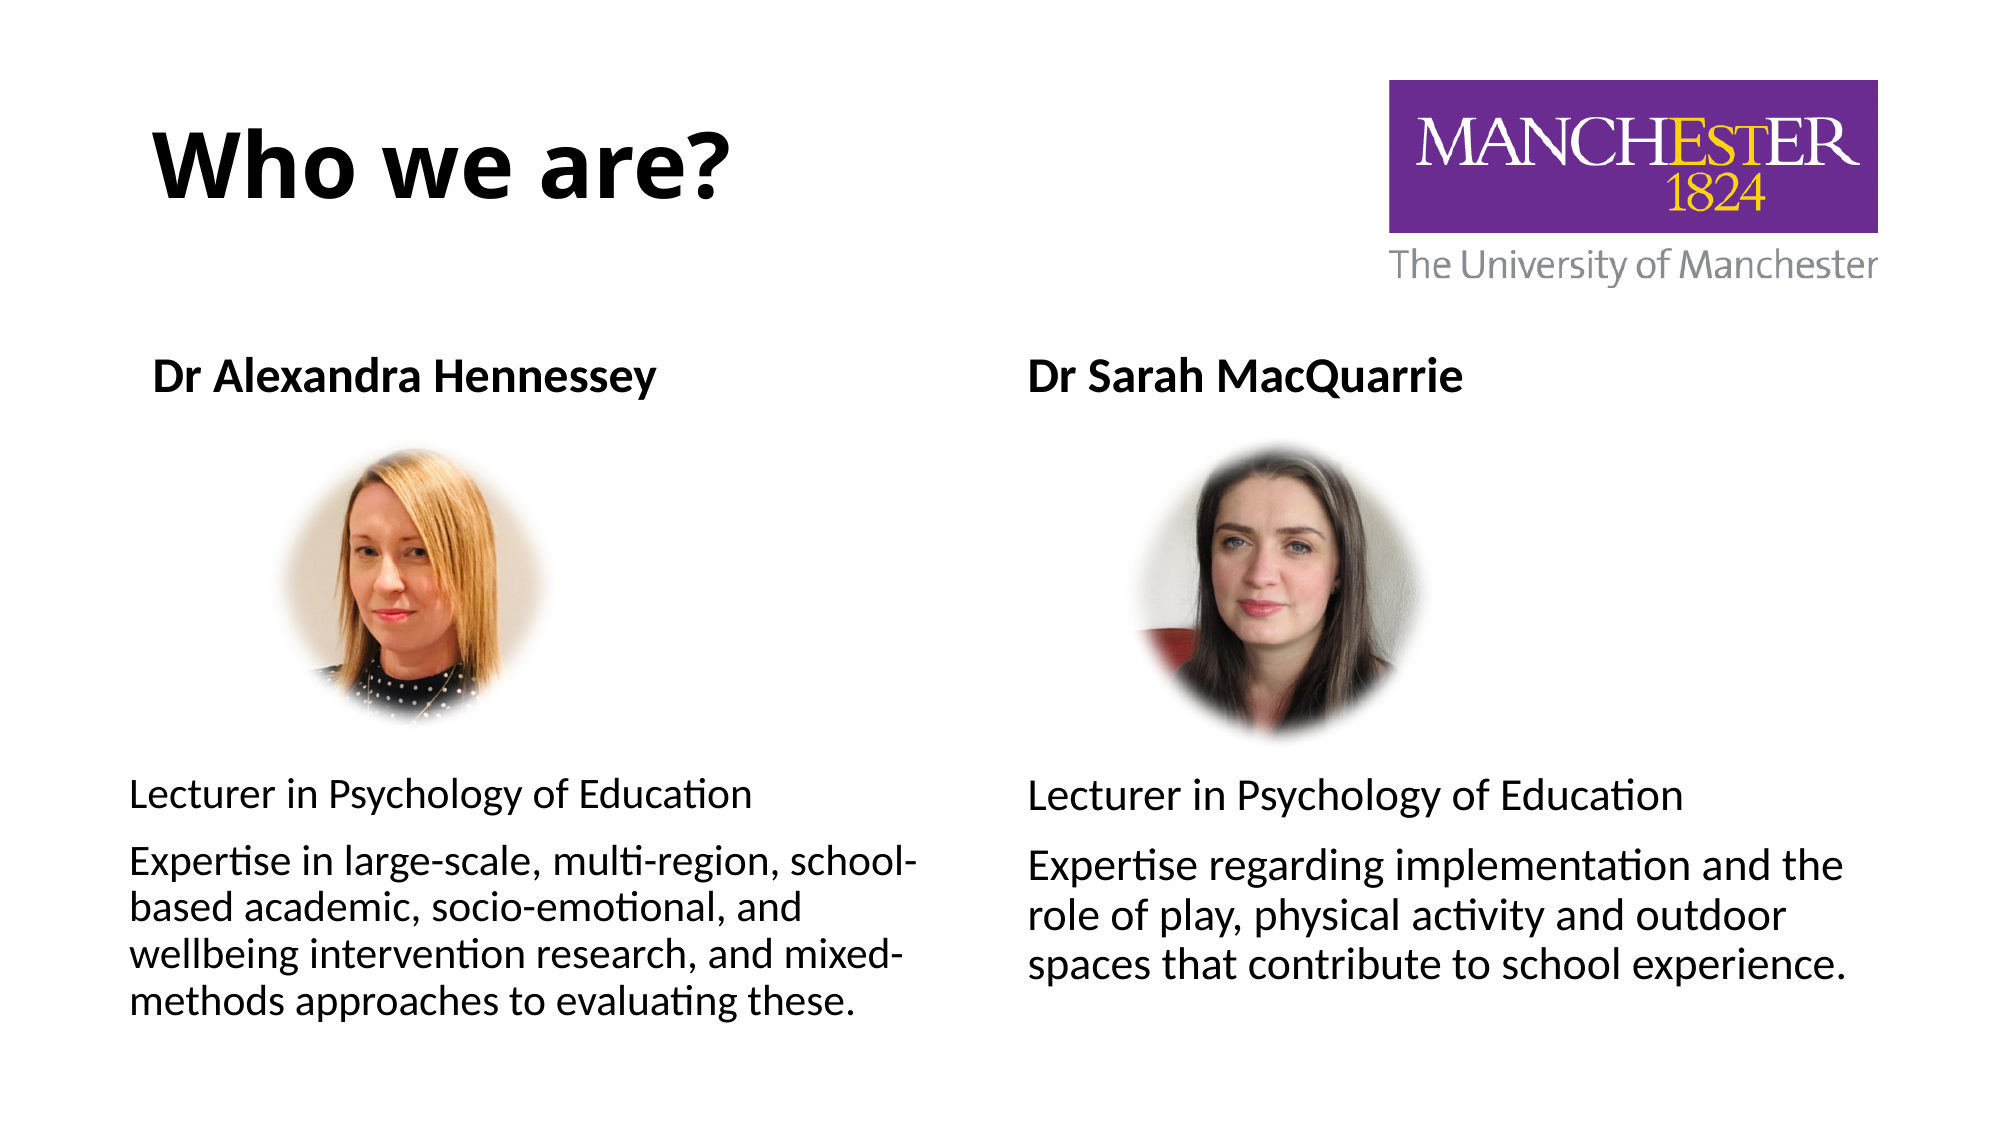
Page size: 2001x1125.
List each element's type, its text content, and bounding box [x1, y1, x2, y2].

picture [265, 435, 561, 732]
list Lecturer in Psychology of Education Expertise regarding implementation and the role of play, physical activity and outdoor spaces that contribute to school experience. [1012, 763, 1863, 1045]
list Dr Alexandra Hennessey [137, 275, 984, 411]
list Lecturer in Psychology of Education Expertise in large-scale, multi-region, school-based academic, socio-emotional, and wellbeing intervention research, and mixed-methods approaches to evaluating these. [114, 763, 961, 1071]
picture [1120, 433, 1438, 751]
title Who we are? [137, 59, 1863, 278]
picture [1389, 80, 1878, 288]
list Dr Sarah MacQuarrie [1012, 275, 1863, 411]
